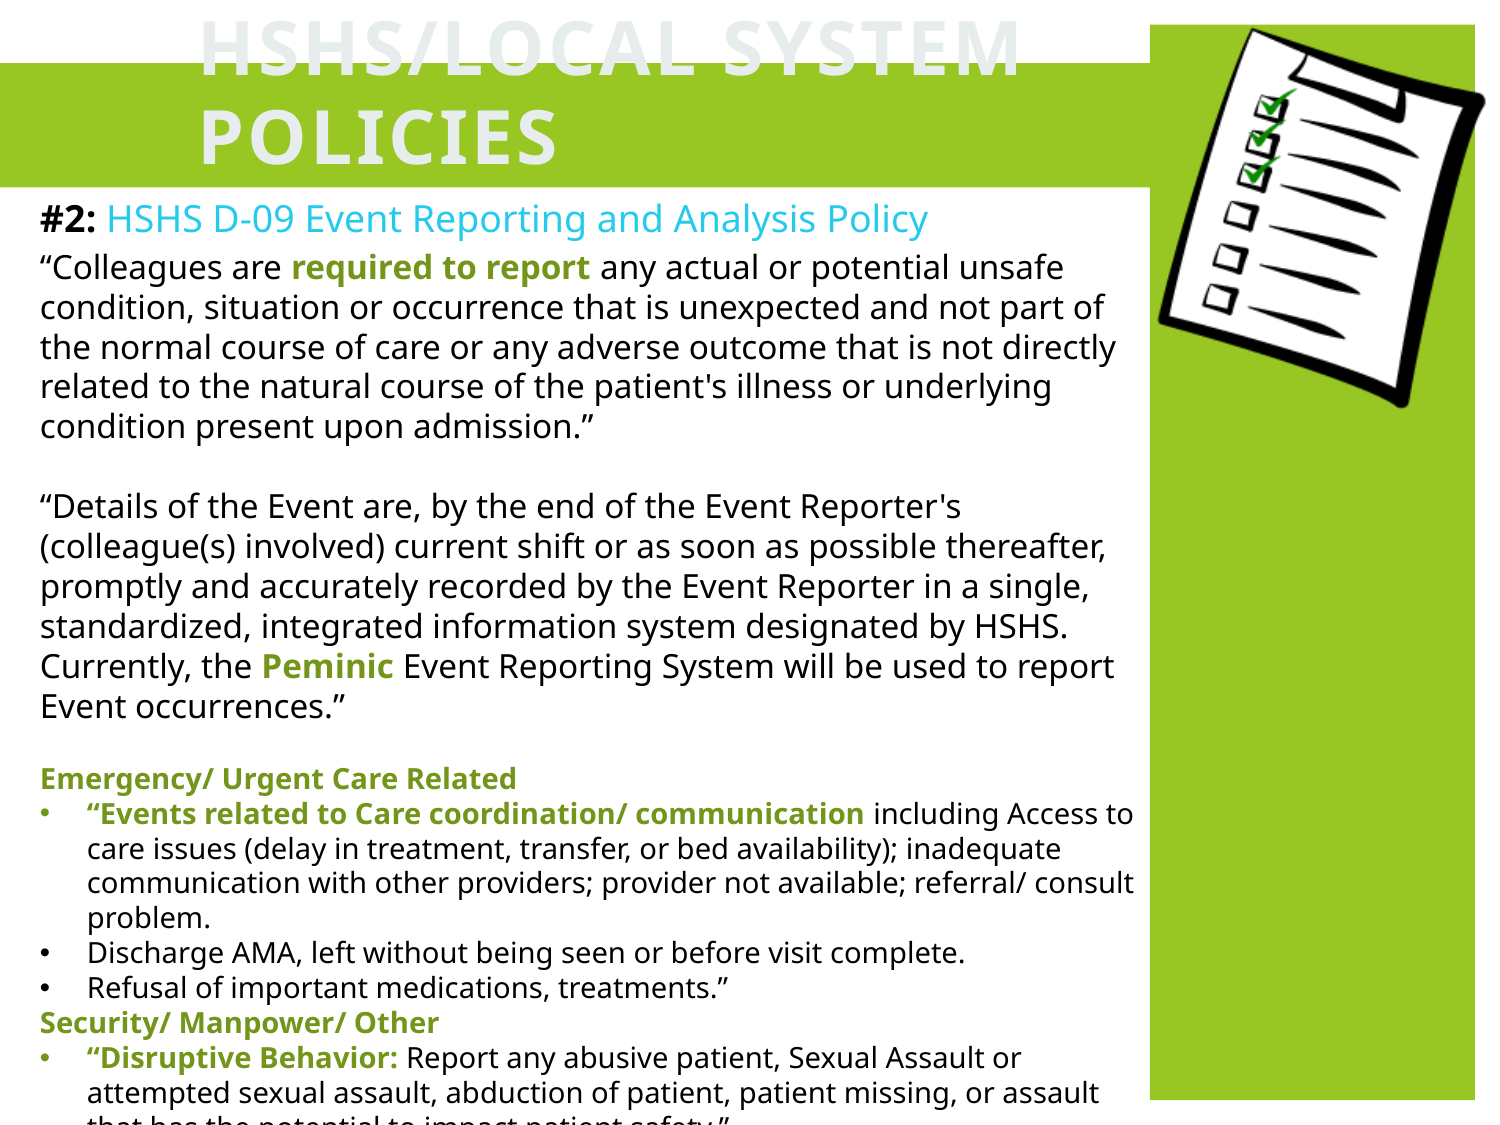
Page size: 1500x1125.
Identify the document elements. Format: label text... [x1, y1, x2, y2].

text_box #2: HSHS D-09 Event Reporting and Analysis Policy a “Colleagues are required to report any actual or potential unsafe condition, situation or occurrence that is unexpected and not part of the normal course of care or any adverse outcome that is not directly related to the natural course of the patient's illness or underlying condition present upon admission.” “Details of the Event are, by the end of the Event Reporter's (colleague(s) involved) current shift or as soon as possible thereafter, promptly and accurately recorded by the Event Reporter in a single, standardized, integrated information system designated by HSHS. Currently, the Peminic Event Reporting System will be used to report Event occurrences.” Emergency/ Urgent Care Related “Events related to Care coordination/ communication including Access to care issues (delay in treatment, transfer, or bed availability); inadequate communication with other providers; provider not available; referral/ consult problem. Discharge AMA, left without being seen or before visit complete. Refusal of important medications, treatments.” Security/ Manpower/ Other “Disruptive Behavior: Report any abusive patient, Sexual Assault or attempted sexual assault, abduction of patient, patient missing, or assault that has the potential to impact patient safety.” “HIPAA violation, privacy issues or reports of property destruction.” [24, 187, 1150, 1125]
title HSHS/Local System Policies [0, 63, 1112, 188]
picture [1117, 15, 1500, 423]
